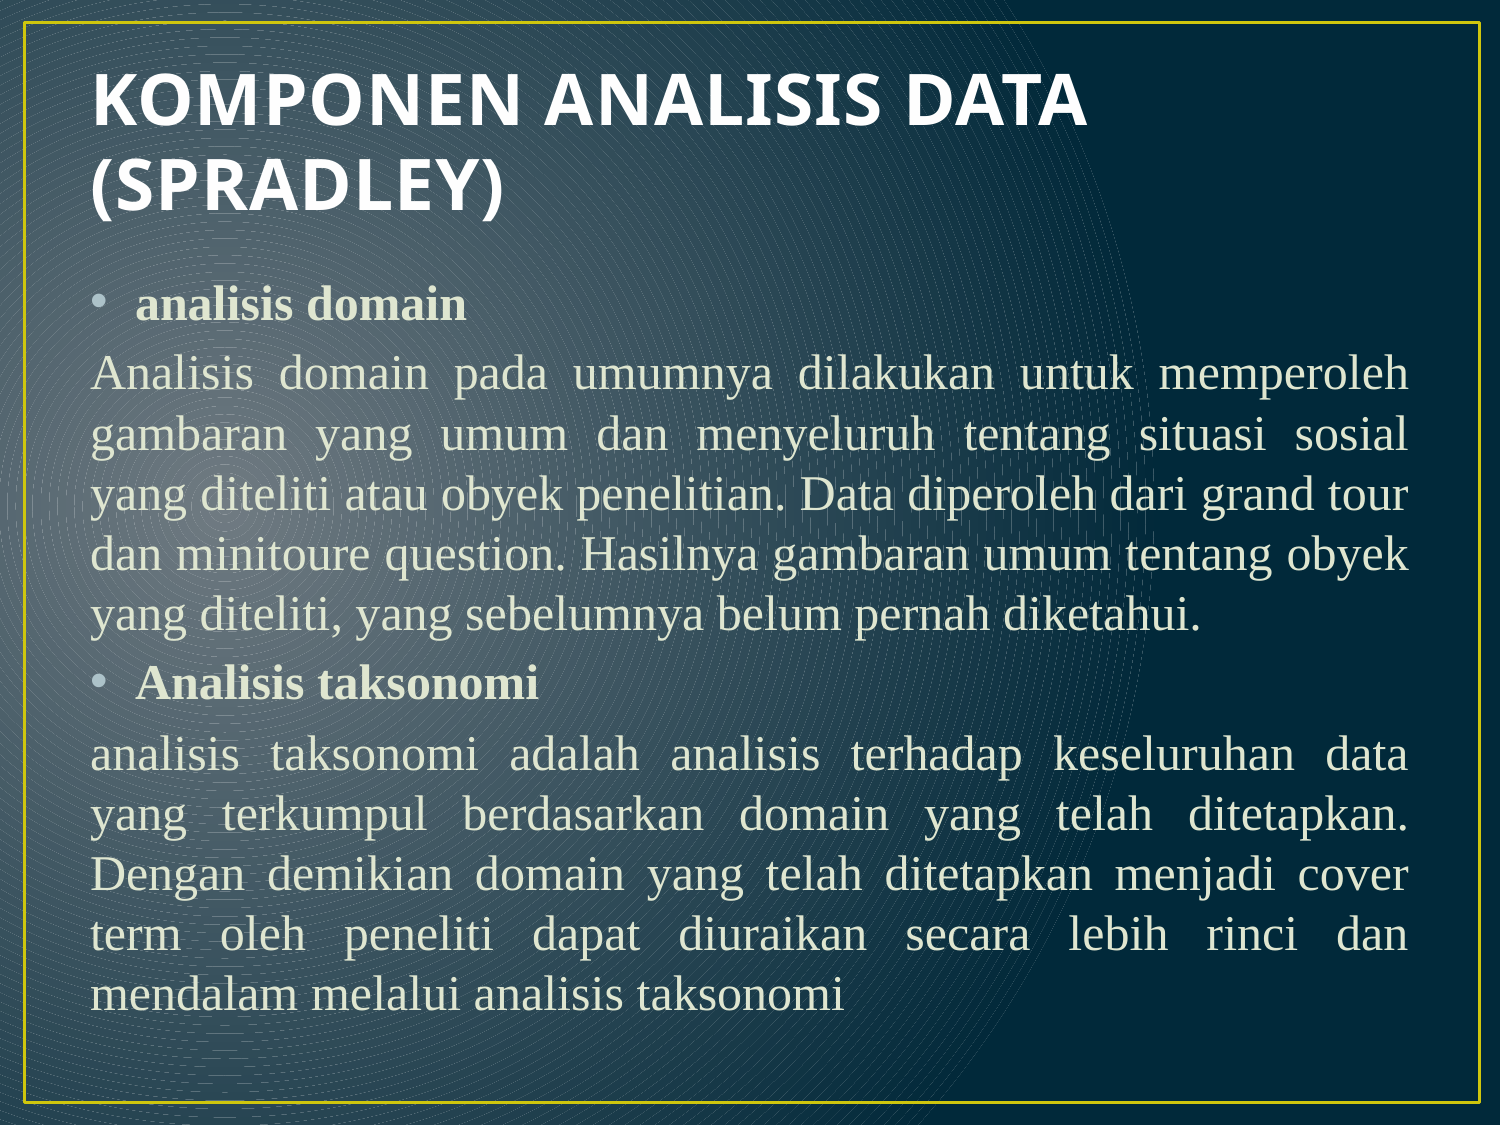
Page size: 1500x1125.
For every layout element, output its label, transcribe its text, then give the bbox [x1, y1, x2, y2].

title KOMPONEN ANALISIS DATA (SPRADLEY) [75, 45, 1425, 233]
list analisis domain Analisis domain pada umumnya dilakukan untuk memperoleh gambaran yang umum dan menyeluruh tentang situasi sosial yang diteliti atau obyek penelitian. Data diperoleh dari grand tour dan minitoure question. Hasilnya gambaran umum tentang obyek yang diteliti, yang sebelumnya belum pernah diketahui. Analisis taksonomi analisis taksonomi adalah analisis terhadap keseluruhan data yang terkumpul berdasarkan domain yang telah ditetapkan. Dengan demikian domain yang telah ditetapkan menjadi cover term oleh peneliti dapat diuraikan secara lebih rinci dan mendalam melalui analisis taksonomi [75, 262, 1425, 1005]
